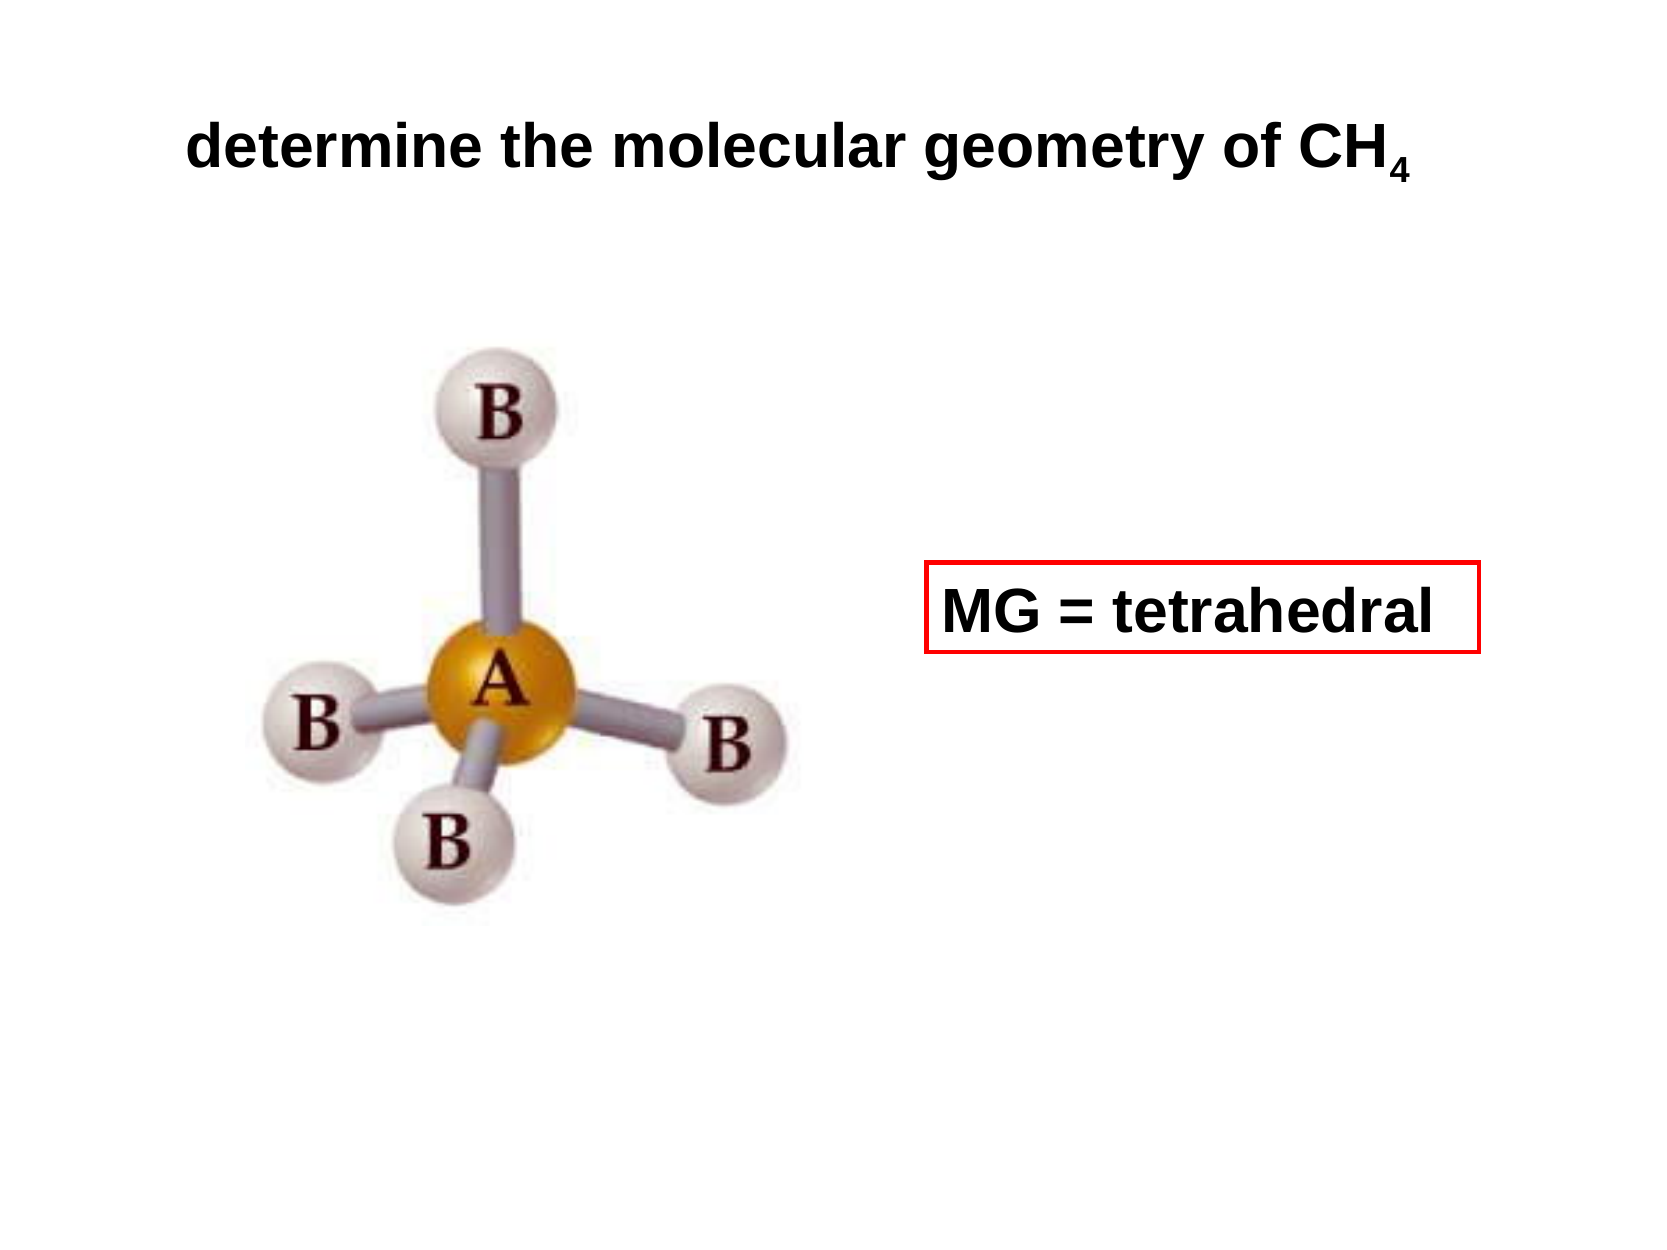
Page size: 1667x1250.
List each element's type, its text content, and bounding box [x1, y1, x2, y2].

text_box determine the molecular geometry of CH4 [170, 97, 1558, 198]
text_box MG = tetrahedral [926, 562, 1479, 652]
picture [245, 336, 804, 926]
